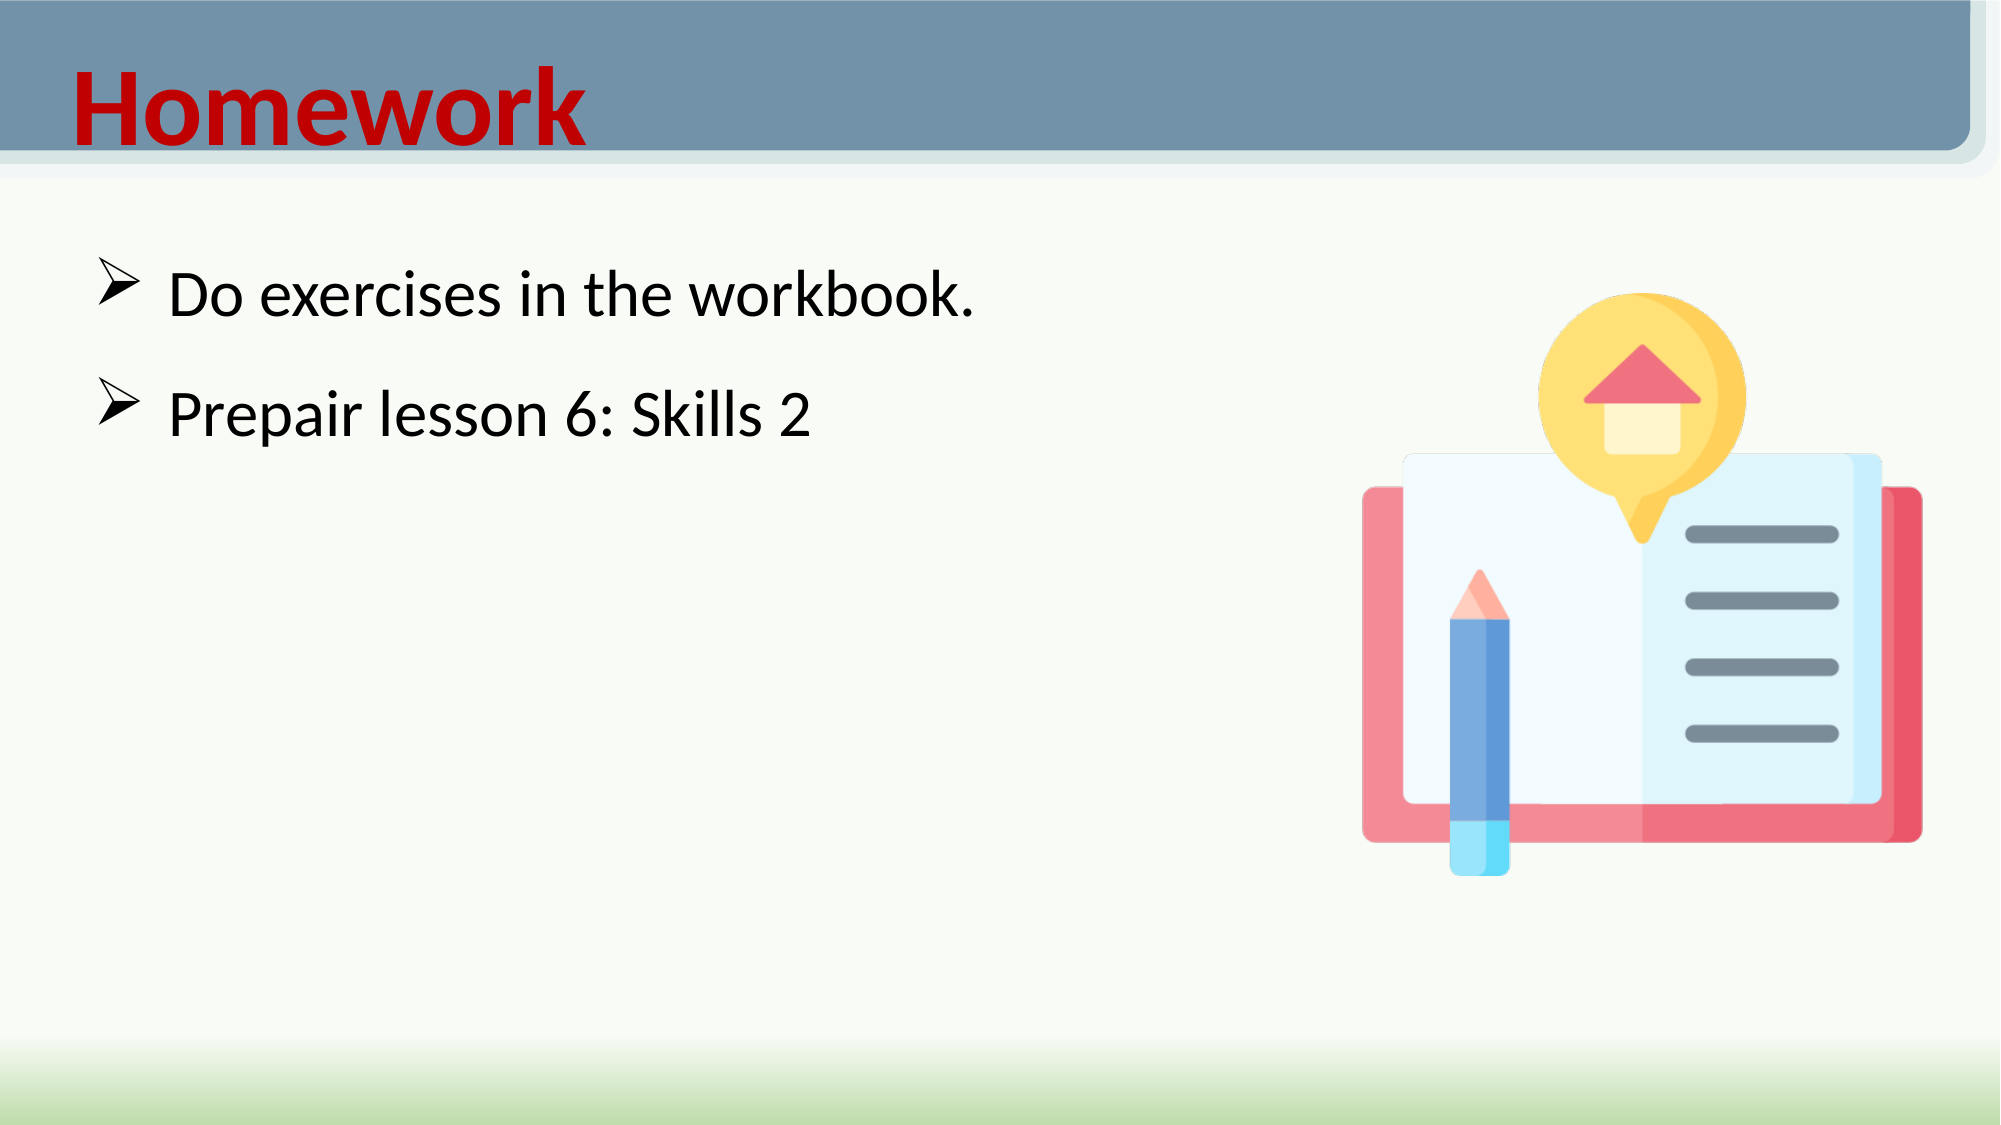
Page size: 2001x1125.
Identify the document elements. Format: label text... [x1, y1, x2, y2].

picture [1351, 293, 1934, 876]
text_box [0, 0, 2000, 179]
text_box Do exercises in the workbook. Prepair lesson 6: Skills 2 [78, 202, 1416, 457]
